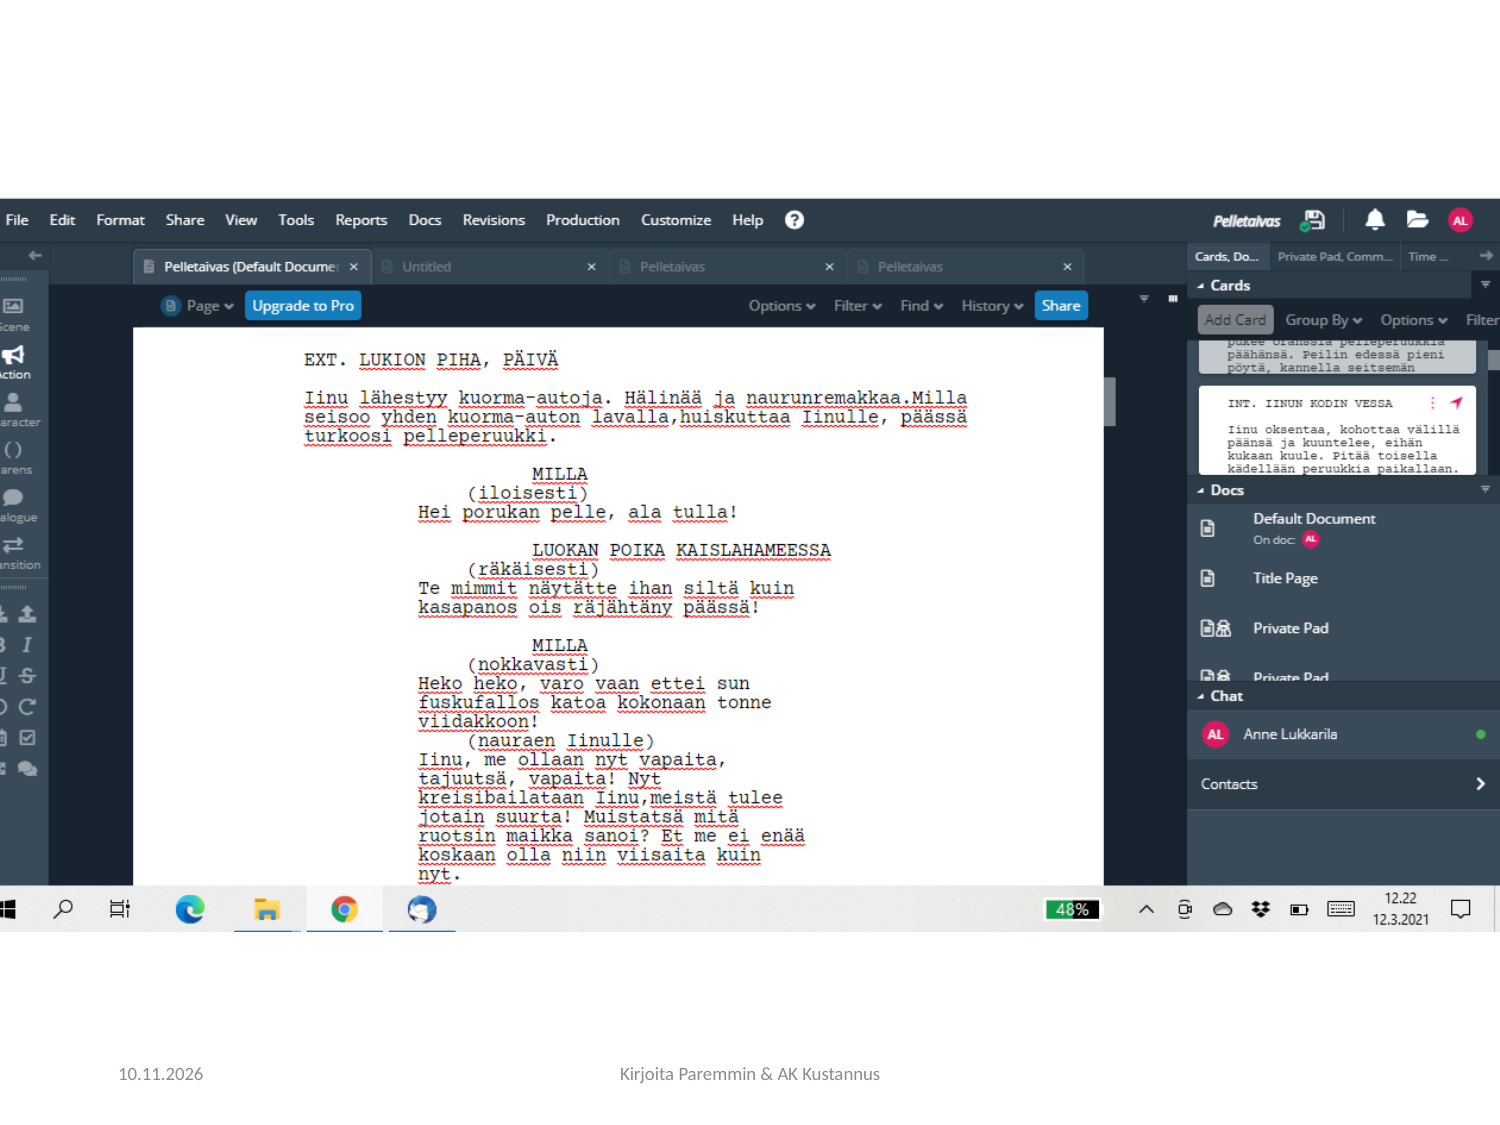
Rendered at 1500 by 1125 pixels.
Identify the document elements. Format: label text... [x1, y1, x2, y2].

footer Kirjoita Paremmin & AK Kustannus [496, 1042, 1004, 1103]
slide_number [103, 1042, 441, 1103]
picture [0, 193, 1500, 932]
